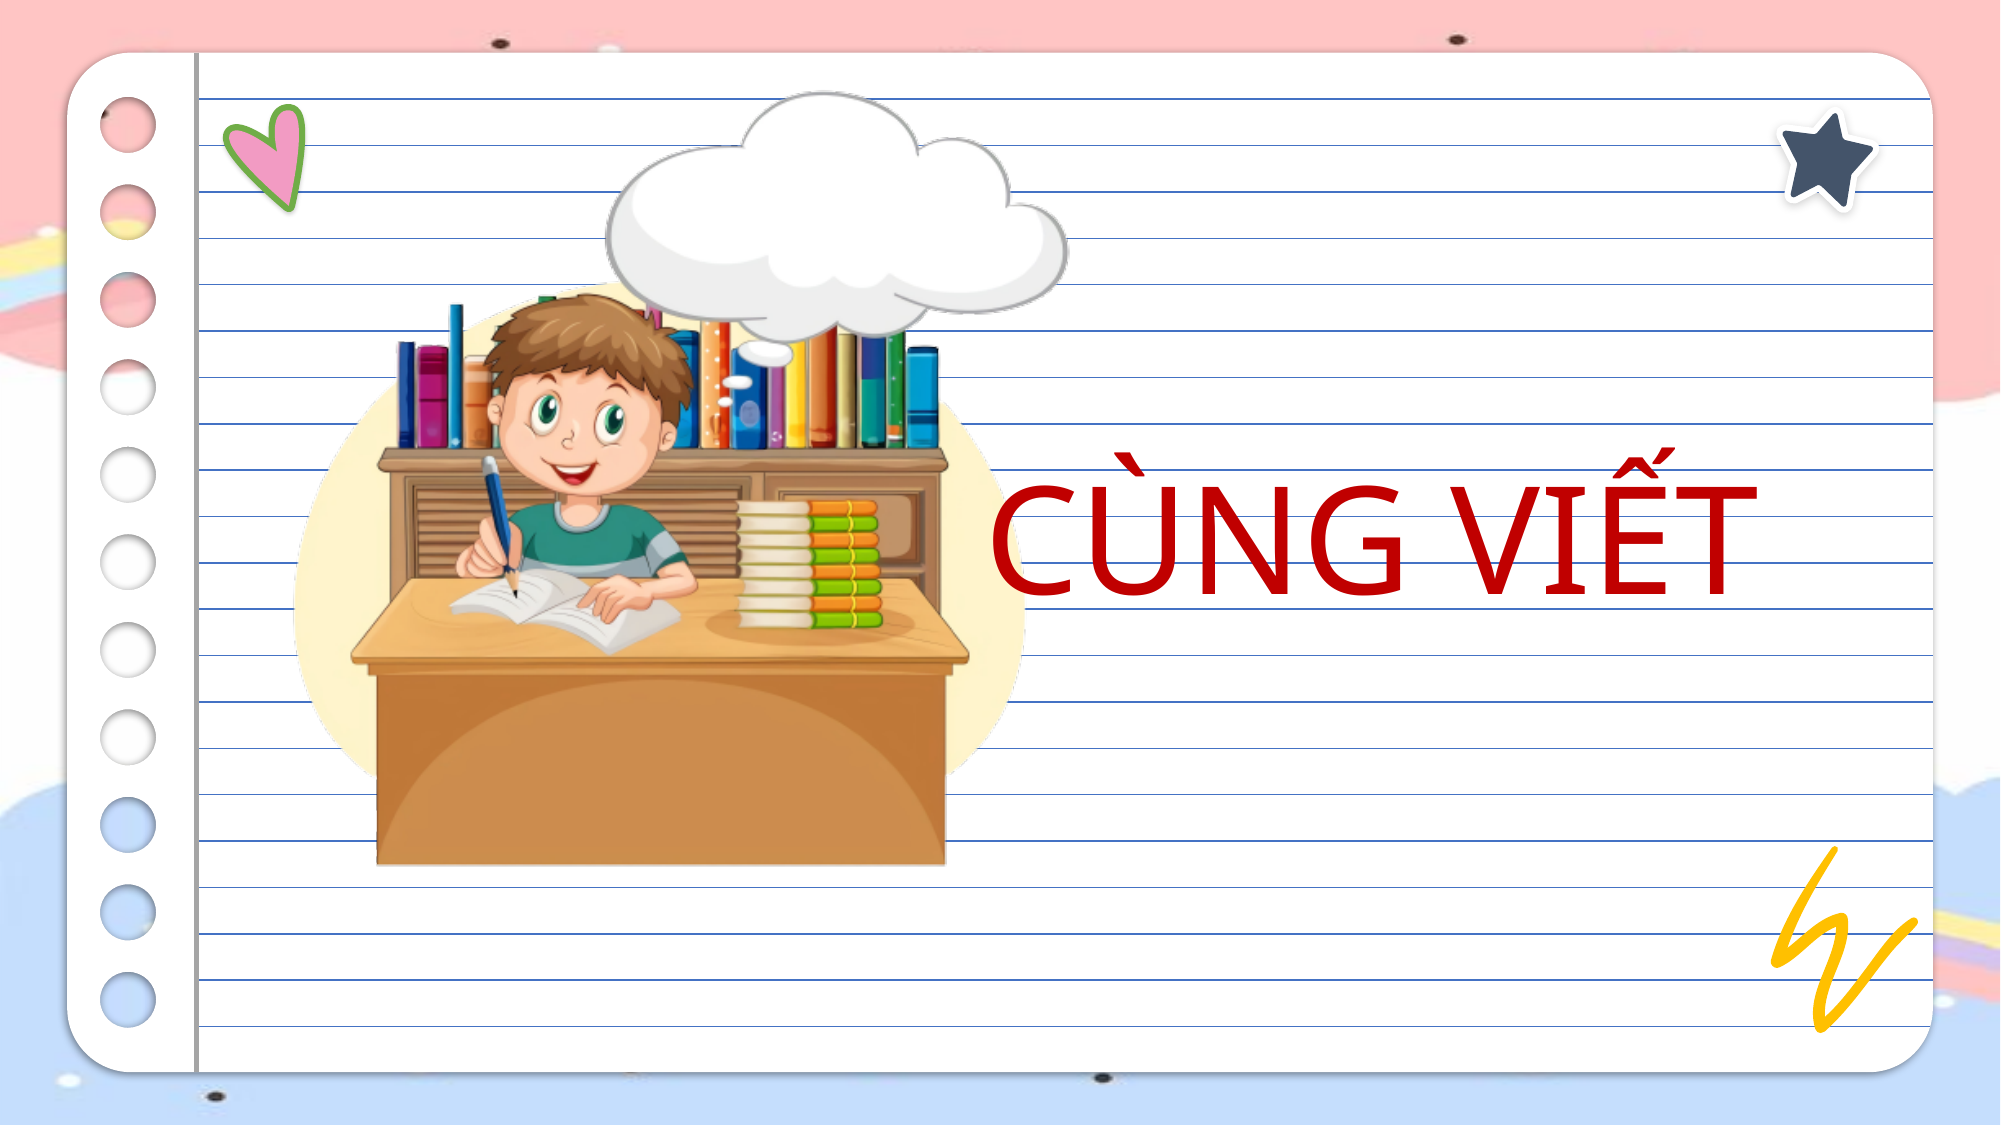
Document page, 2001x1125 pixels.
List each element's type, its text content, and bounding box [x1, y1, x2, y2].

picture [0, 0, 2001, 1125]
text_box CÙNG VIẾT [1089, 437, 1810, 633]
